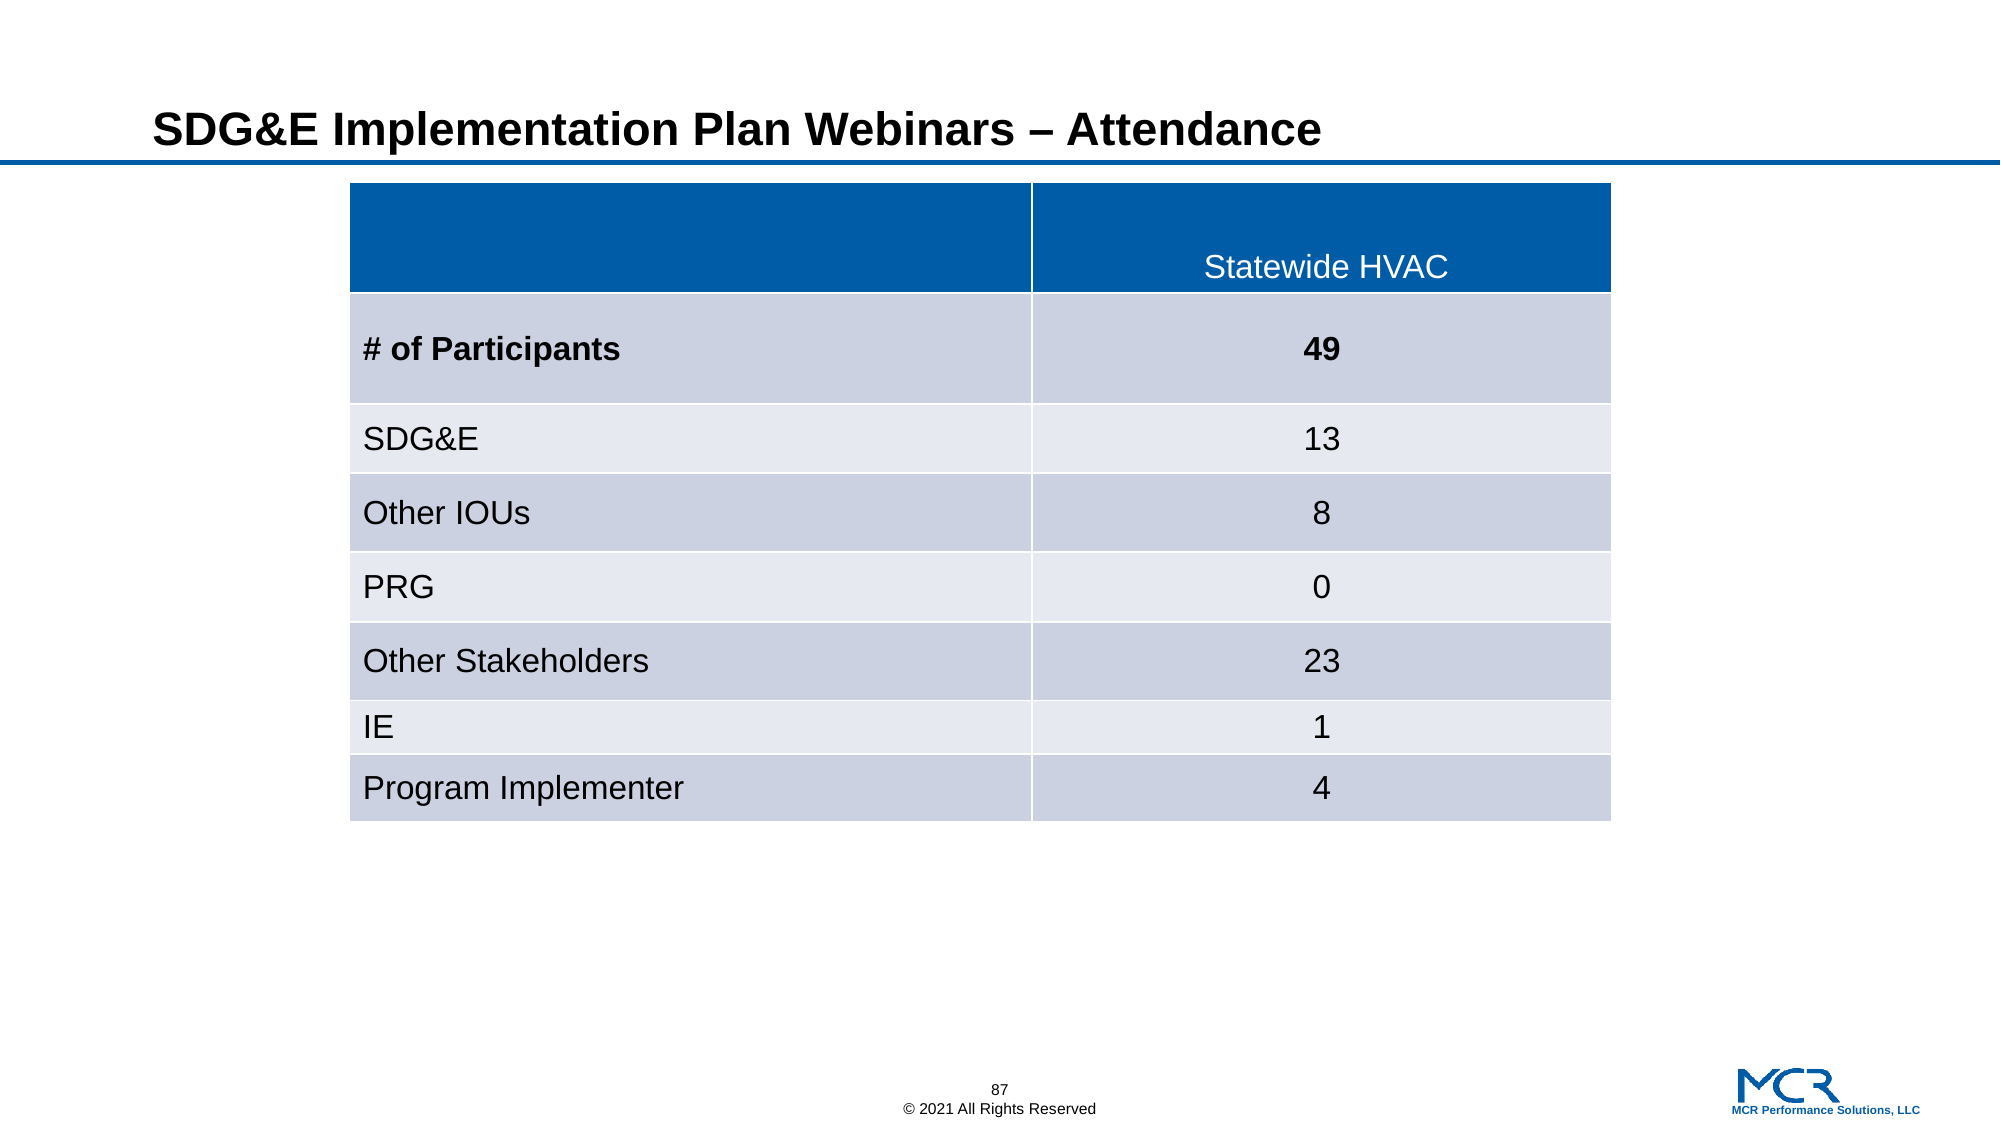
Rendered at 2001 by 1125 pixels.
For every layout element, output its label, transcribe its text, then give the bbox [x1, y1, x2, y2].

table_cell 0 [1033, 553, 1611, 621]
table_cell Other Stakeholders [350, 623, 1031, 700]
table_cell Other IOUs [350, 474, 1031, 551]
table_cell 8 [1033, 474, 1611, 551]
table_cell Program Implementer [350, 755, 1031, 821]
table_cell 13 [1033, 405, 1611, 472]
table_cell 1 [1033, 701, 1611, 753]
table_cell 49 [1033, 294, 1611, 403]
table_cell 23 [1033, 623, 1611, 700]
title SDG&E Implementation Plan Webinars – Attendance [137, 61, 1884, 163]
table_cell PRG [350, 553, 1031, 621]
table_header [350, 183, 1031, 292]
picture [1738, 1068, 1840, 1103]
table_header Statewide HVAC [1033, 183, 1611, 292]
table_cell 4 [1033, 755, 1611, 821]
table_cell # of Participants [350, 294, 1031, 403]
table_cell IE [350, 701, 1031, 753]
list [137, 181, 1884, 994]
table_cell SDG&E [350, 405, 1031, 472]
